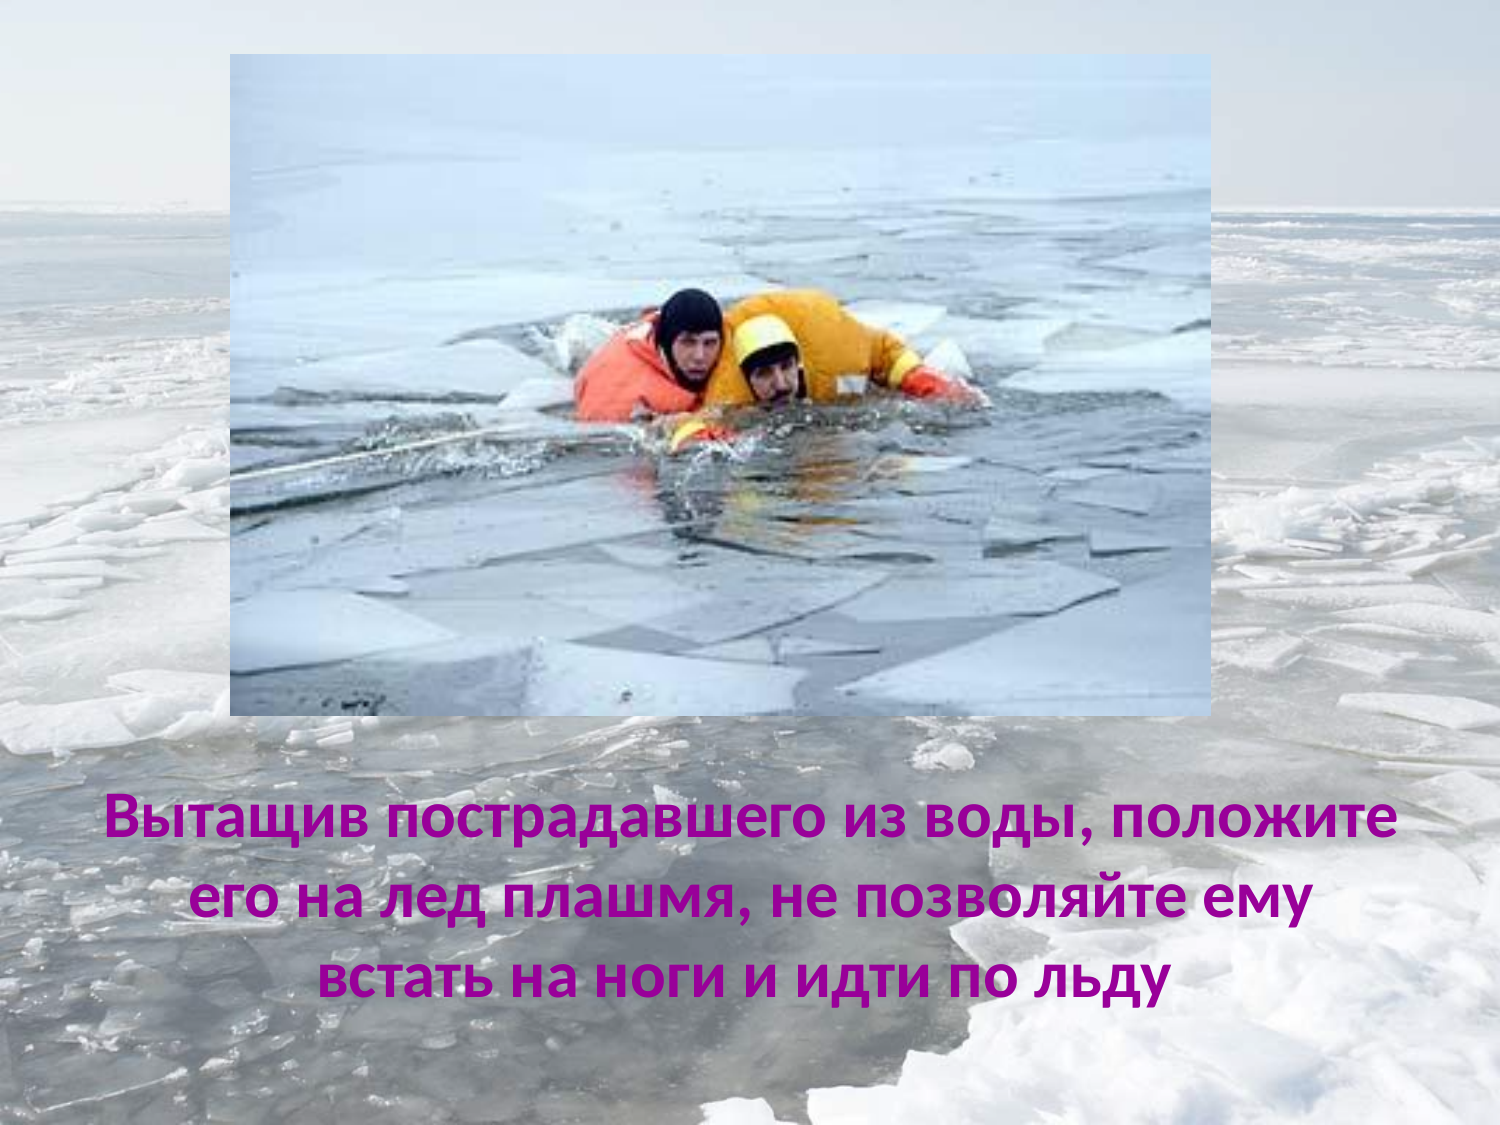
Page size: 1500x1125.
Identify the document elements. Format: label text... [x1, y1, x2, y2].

list Вытащив пострадавшего из воды, положите его на лед плашмя, не позволяйте ему встать на ноги и идти по льду [76, 763, 1427, 1076]
picture [229, 54, 1211, 716]
